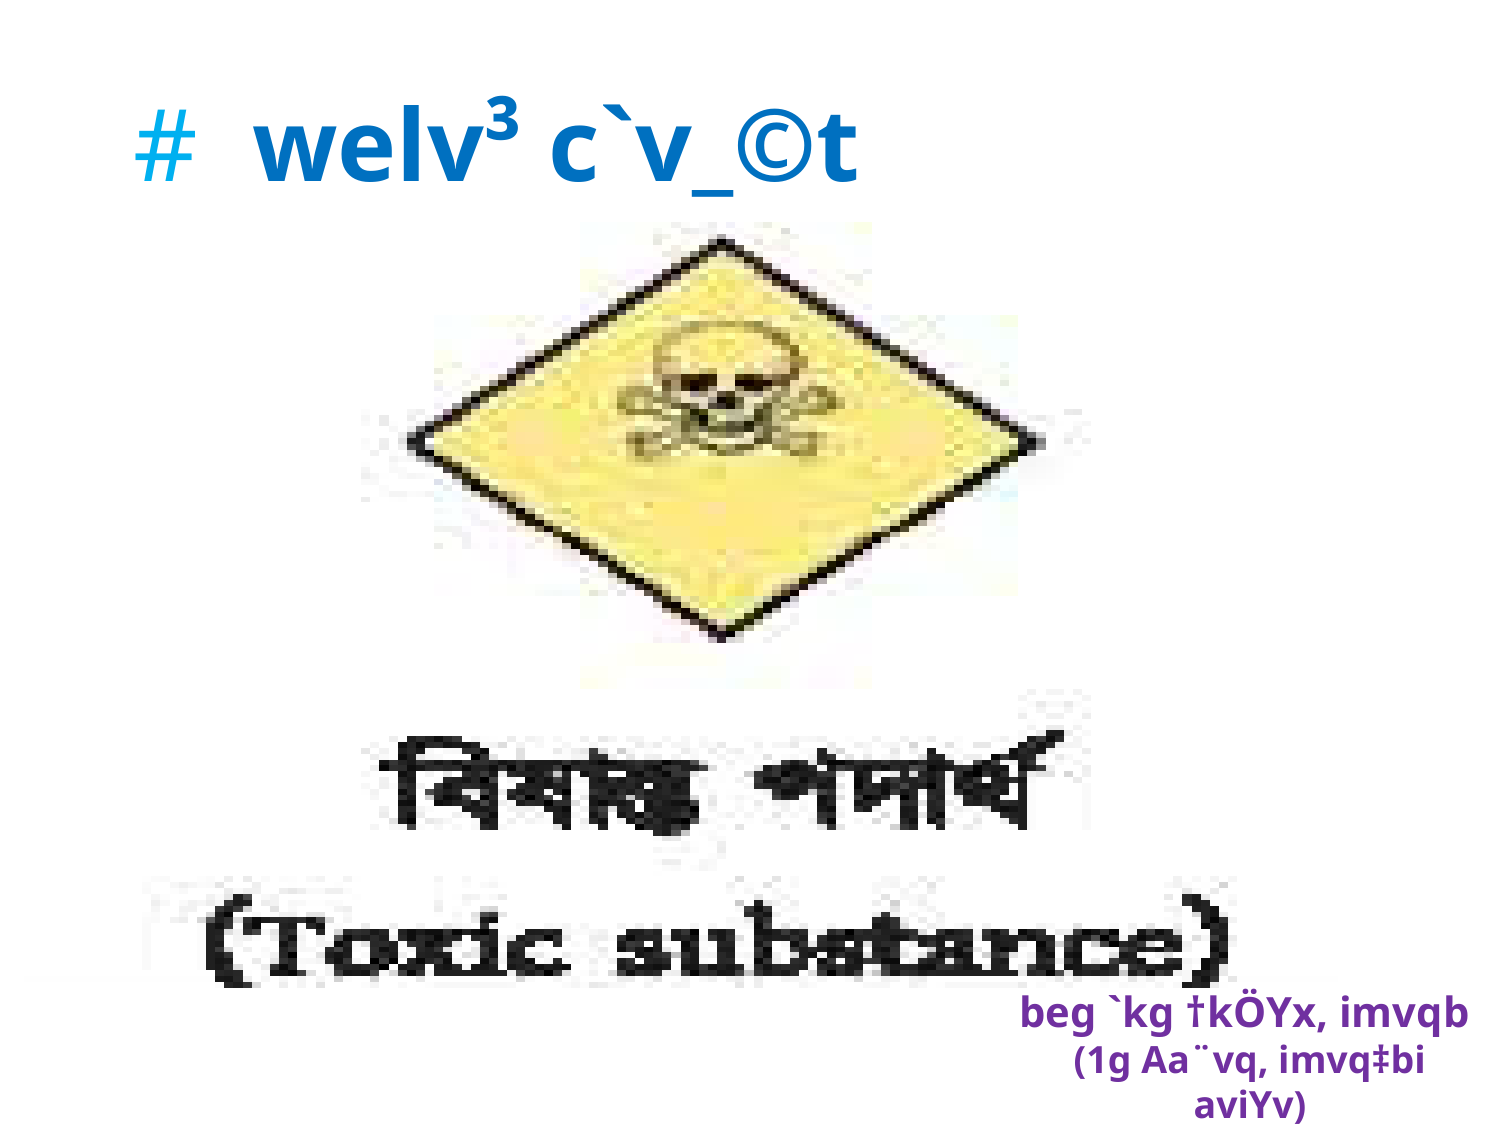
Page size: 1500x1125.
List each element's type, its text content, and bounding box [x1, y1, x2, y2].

text_box beg `kg †kÖYx, imvqb (1g Aa¨vq, imvq‡bi aviYv) [999, 1012, 1500, 1100]
text_box # [118, 83, 206, 198]
picture [24, 199, 1338, 988]
text_box welv³ c`v_©t [237, 83, 1050, 198]
